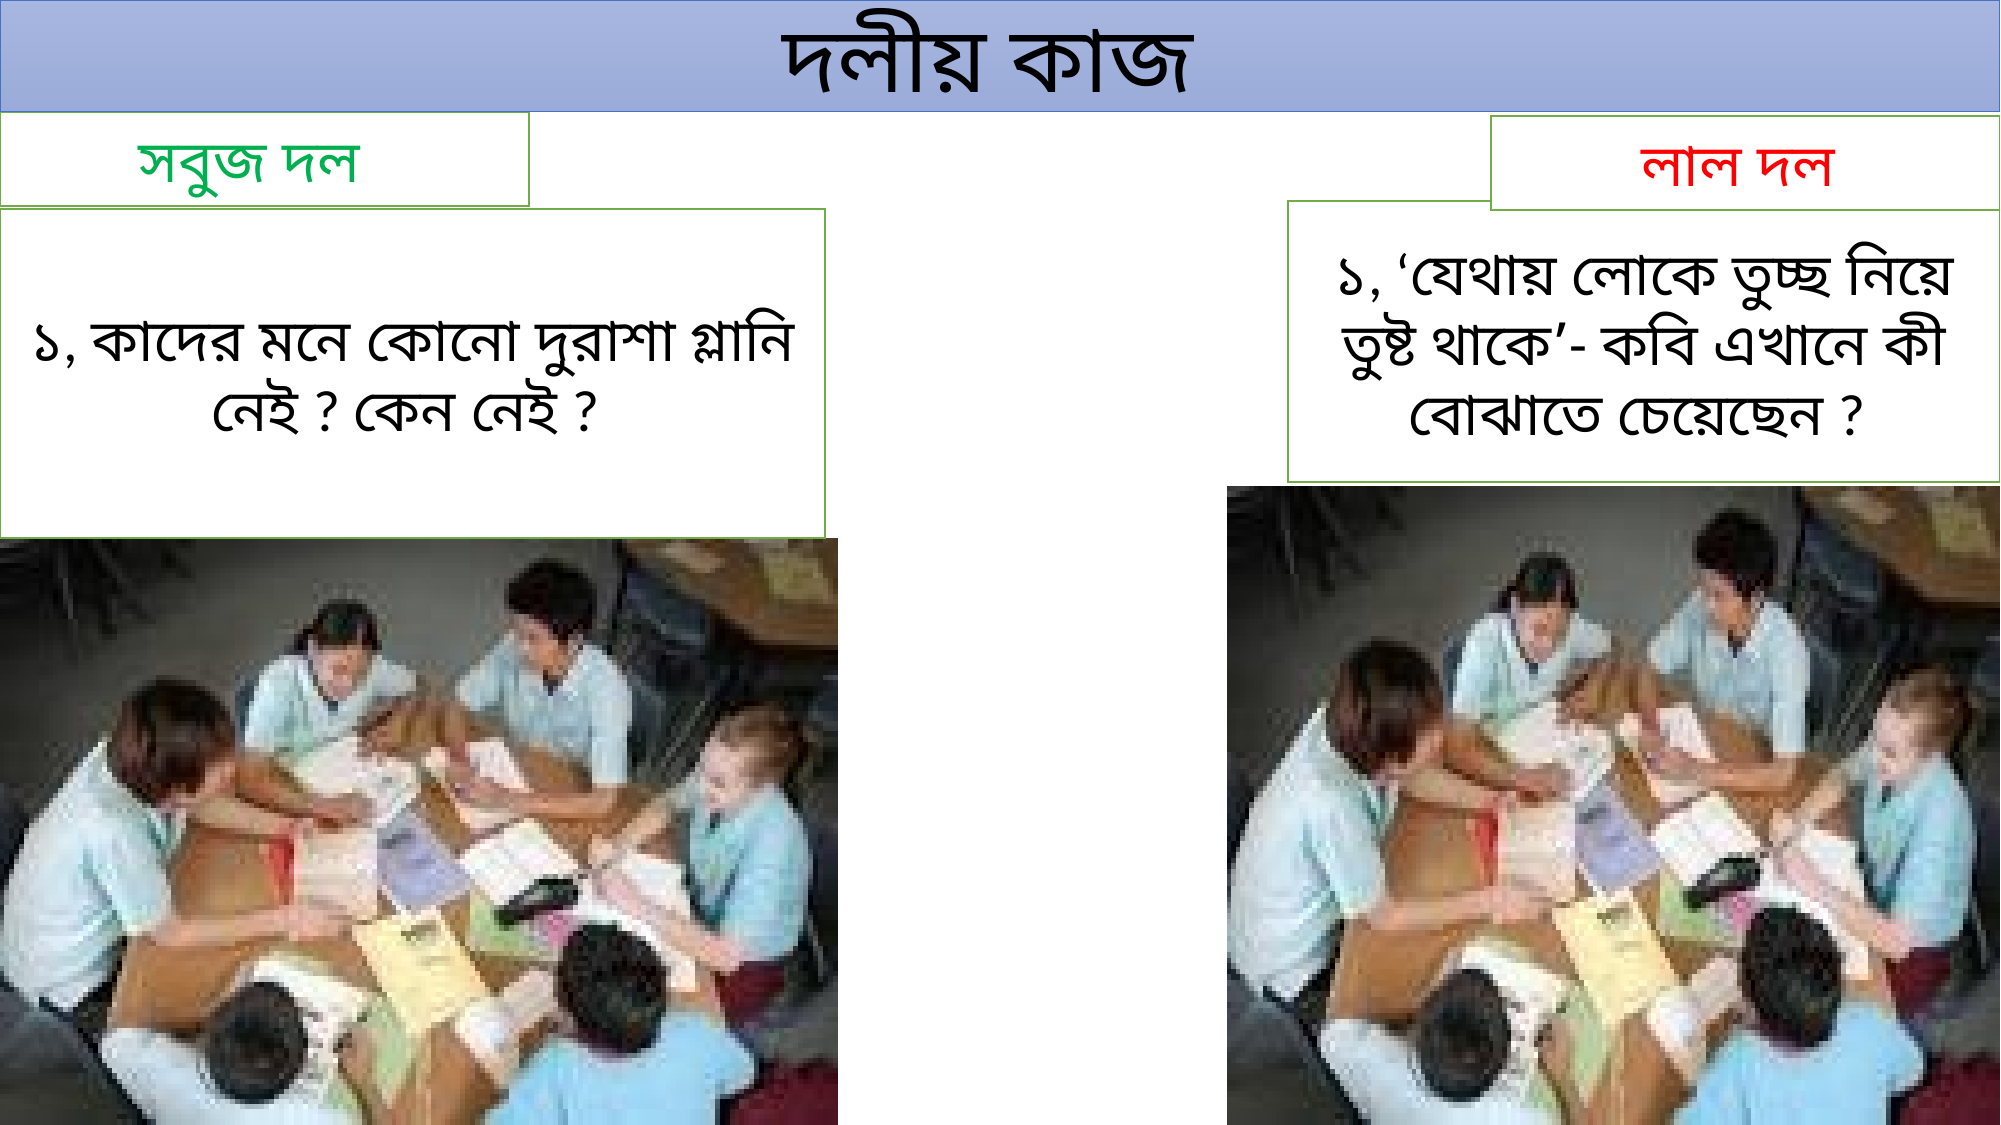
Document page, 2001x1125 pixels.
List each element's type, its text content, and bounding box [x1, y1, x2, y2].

picture [0, 538, 838, 1125]
picture [1227, 486, 2000, 1125]
text_box ১, কাদের মনে কোনো দুরাশা গ্লানি নেই ? কেন নেই ? [0, 208, 826, 538]
text_box লাল দল [1490, 115, 2000, 211]
text_box সবুজ দল [0, 112, 530, 207]
text_box ১, ‘যেথায় লোকে তুচ্ছ নিয়ে তুষ্ট থাকে’- কবি এখানে কী বোঝাতে চেয়েছেন ? [1287, 200, 2000, 483]
text_box দলীয় কাজ [0, 0, 2000, 112]
